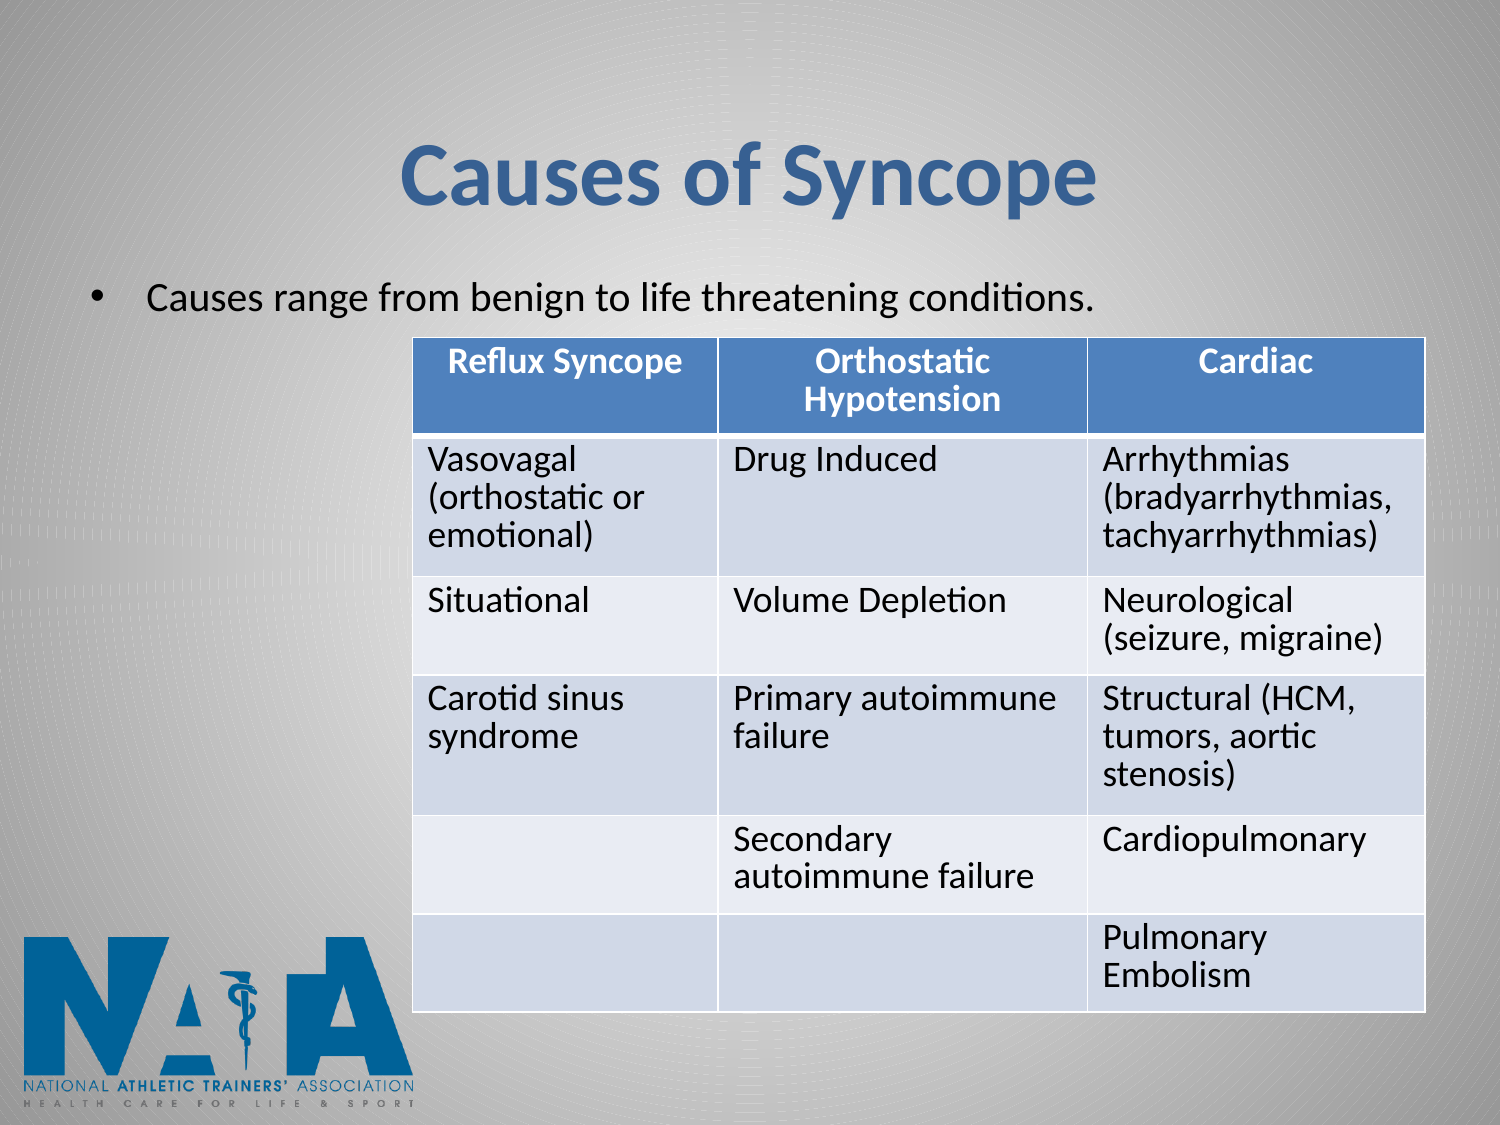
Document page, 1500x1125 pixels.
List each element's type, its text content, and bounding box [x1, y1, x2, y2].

list Causes range from benign to life threatening conditions. [75, 262, 1425, 338]
table_cell Vasovagal (orthostatic or emotional) [413, 439, 717, 576]
table_cell Neurological (seizure, migraine) [1088, 577, 1424, 674]
table_header Reflux Syncope [413, 338, 717, 433]
picture [24, 937, 413, 1107]
table_cell Cardiopulmonary [1088, 816, 1424, 913]
table_cell Secondary autoimmune failure [719, 816, 1087, 913]
table_cell Volume Depletion [719, 577, 1087, 674]
table_cell [413, 816, 717, 913]
table_header Cardiac [1088, 338, 1424, 433]
table_cell [719, 915, 1087, 1011]
table_cell Pulmonary Embolism [1088, 915, 1424, 1011]
table_cell Arrhythmias (bradyarrhythmias, tachyarrhythmias) [1088, 439, 1424, 576]
table_cell Structural (HCM, tumors, aortic stenosis) [1088, 676, 1424, 815]
table_cell Situational [413, 577, 717, 674]
table_cell Carotid sinus syndrome [413, 676, 717, 815]
table_cell Drug Induced [719, 439, 1087, 576]
table_cell [413, 915, 717, 1011]
title Causes of Syncope [75, 75, 1425, 262]
table_header Orthostatic Hypotension [719, 338, 1087, 433]
table_cell Primary autoimmune failure [719, 676, 1087, 815]
